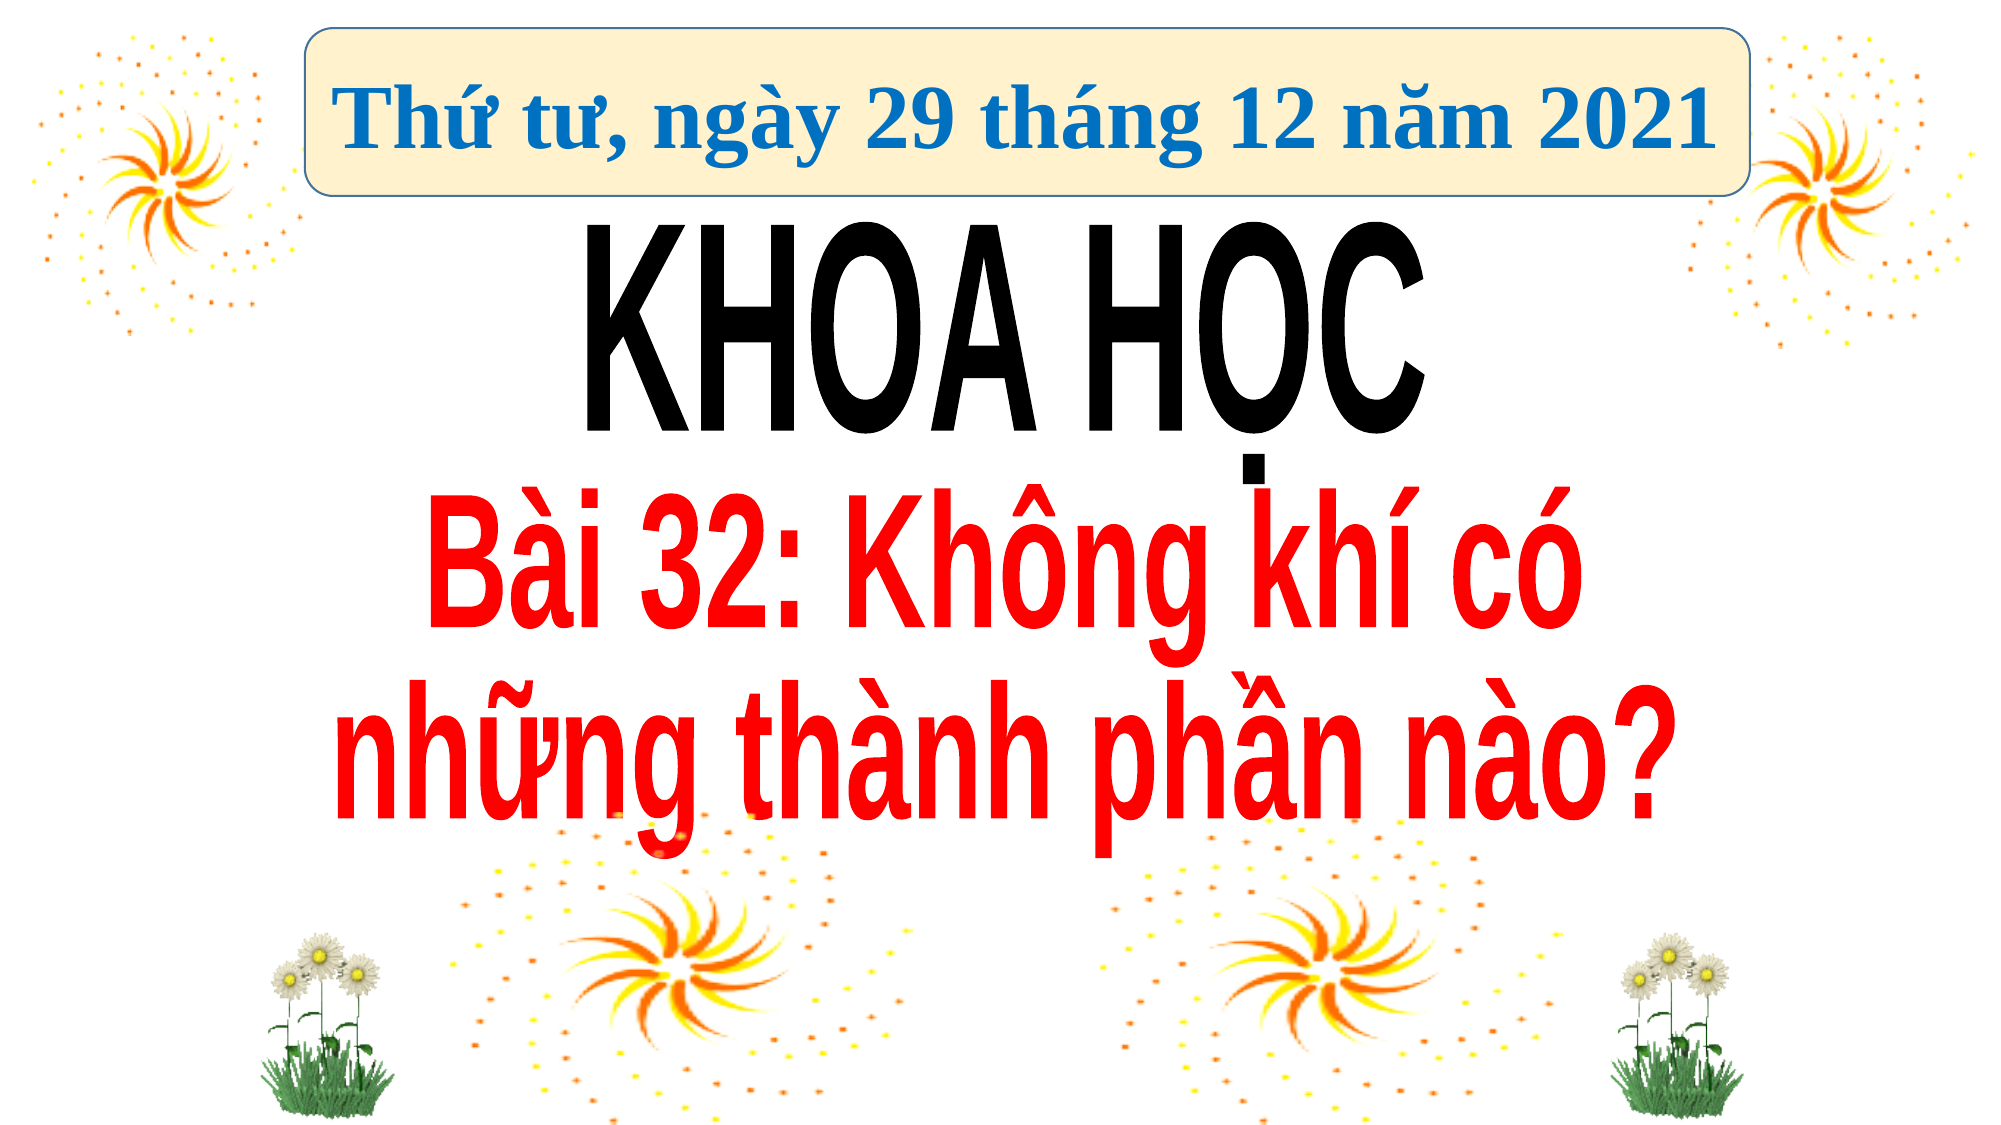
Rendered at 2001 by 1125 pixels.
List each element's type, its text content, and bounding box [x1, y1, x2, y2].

picture [249, 924, 401, 1125]
picture [1599, 924, 1750, 1125]
picture [1099, 819, 1563, 1125]
picture [1674, 35, 1975, 349]
picture [449, 812, 913, 1125]
picture [32, 35, 308, 336]
text_box Thứ tư, ngày 29 tháng 12 năm 2021 [308, 27, 1742, 197]
